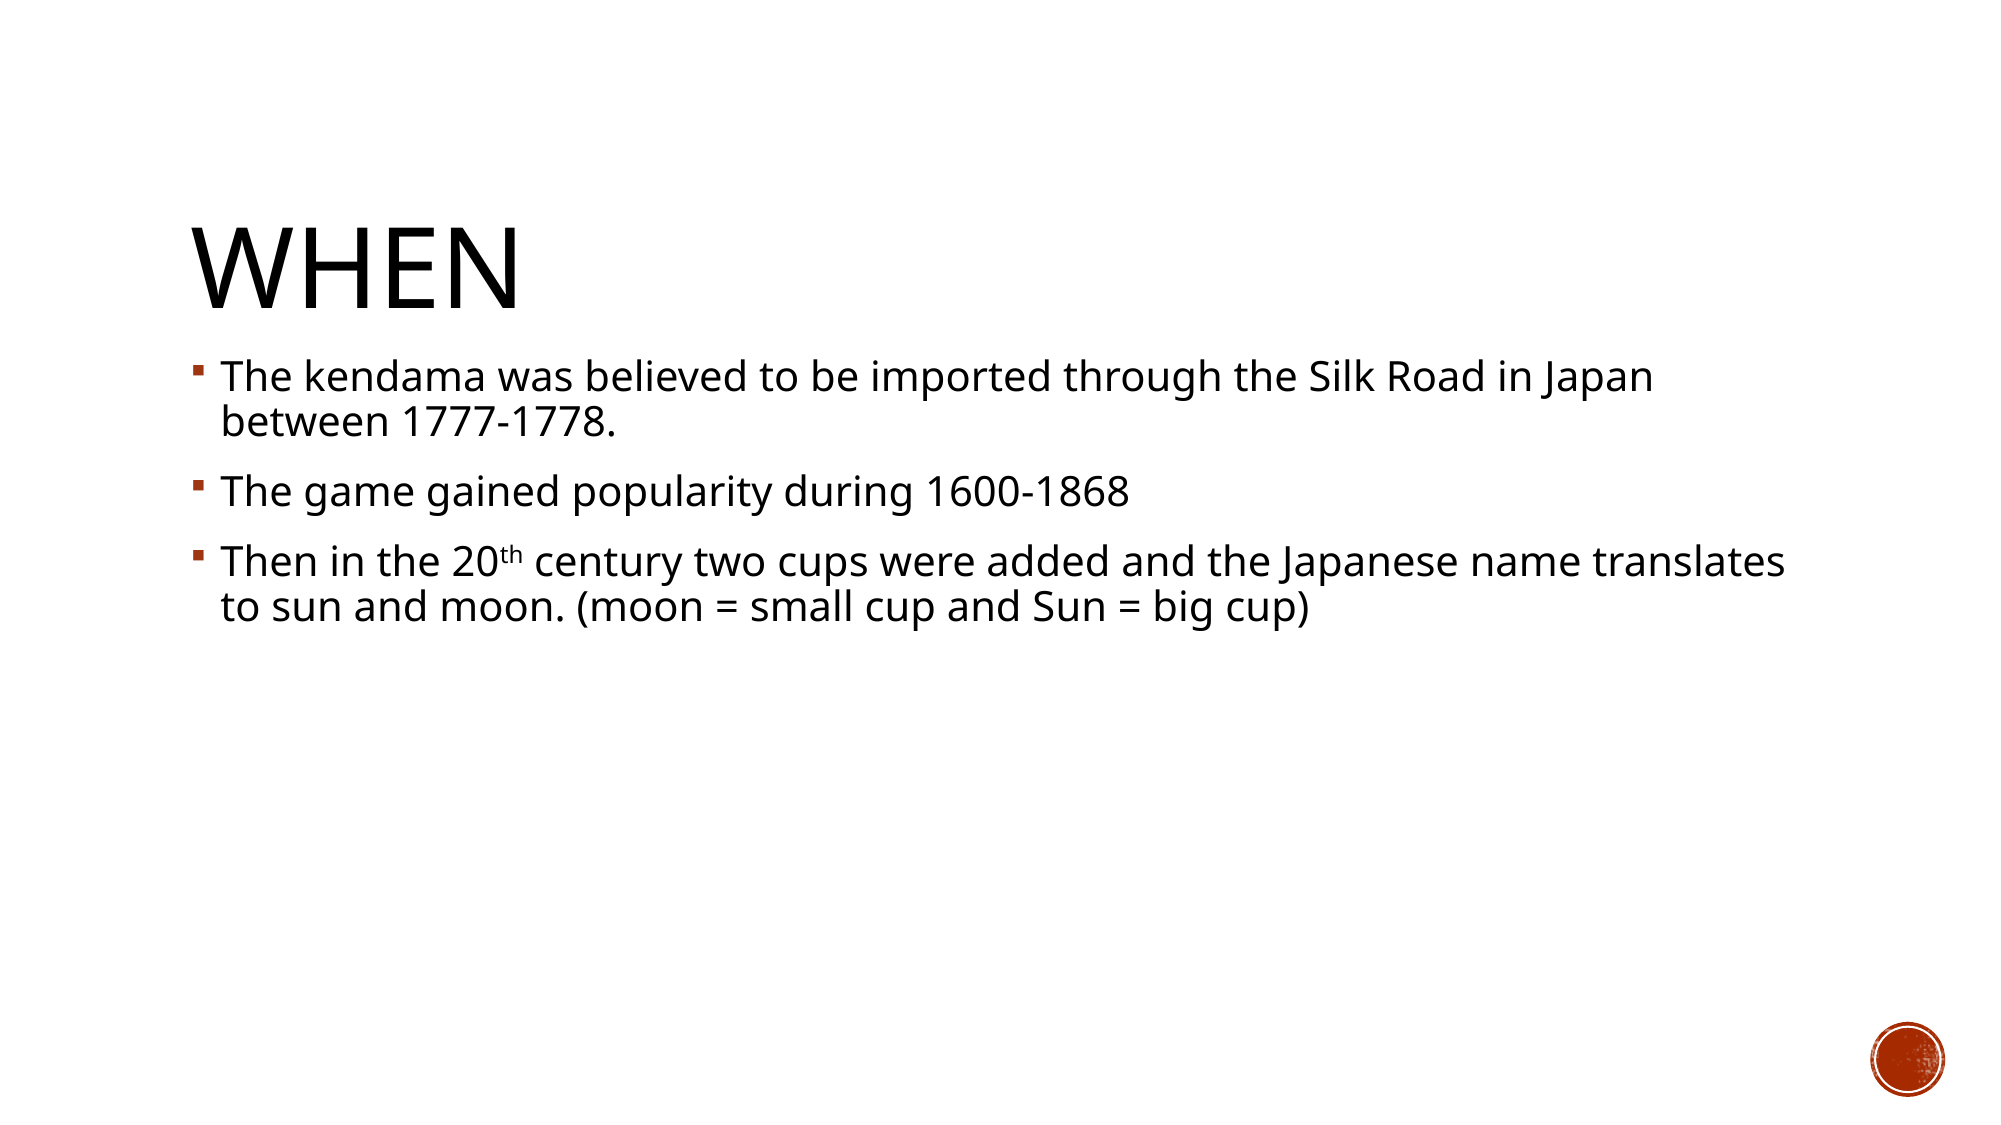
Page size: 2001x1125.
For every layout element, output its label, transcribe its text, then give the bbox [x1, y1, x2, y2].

title when [175, 79, 1826, 344]
list The kendama was believed to be imported through the Silk Road in Japan between 1777-1778. The game gained popularity during 1600-1868 Then in the 20th century two cups were added and the Japanese name translates to sun and moon. (moon = small cup and Sun = big cup) [175, 348, 1826, 1013]
